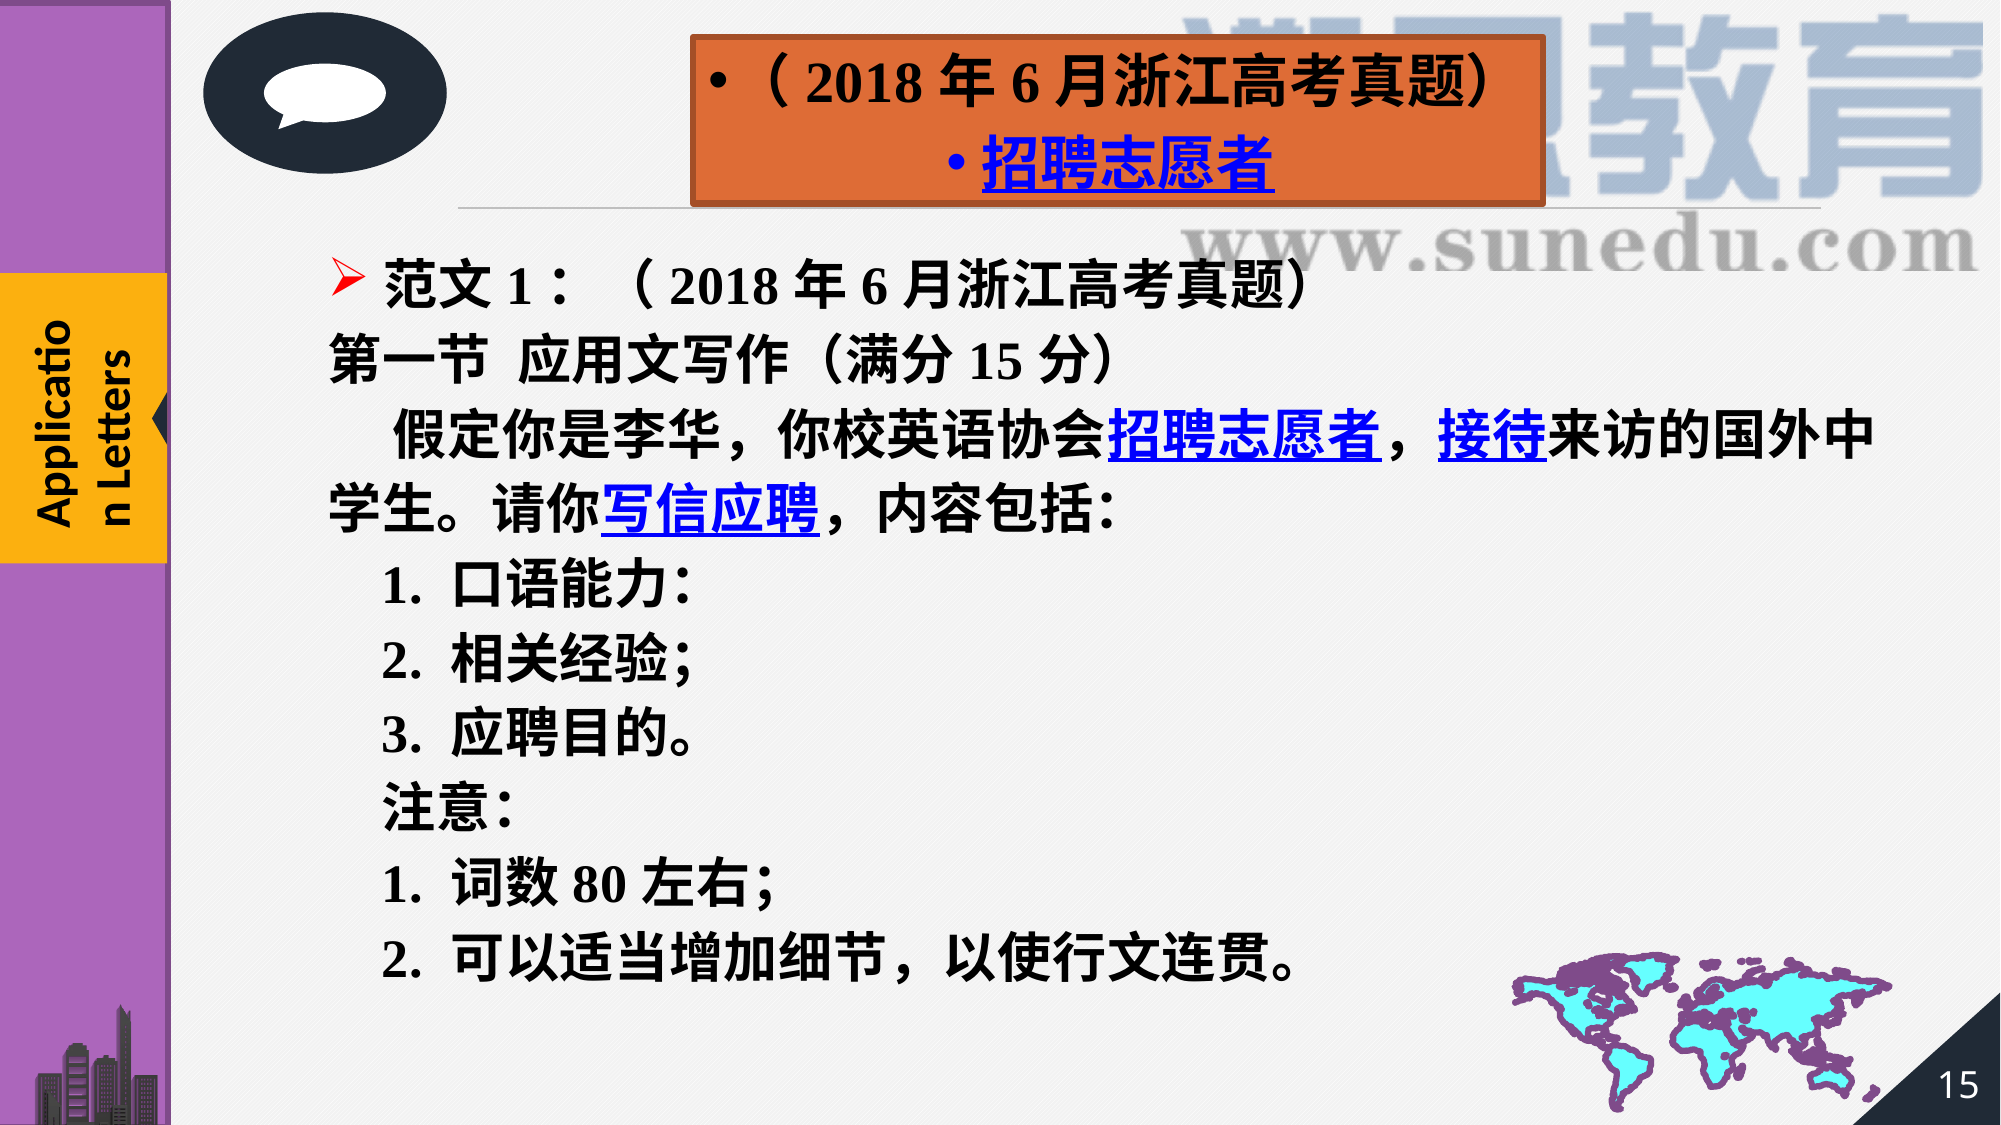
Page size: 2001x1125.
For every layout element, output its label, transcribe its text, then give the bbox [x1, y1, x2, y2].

text_box （2018年6月浙江高考真题） 招聘志愿者 [690, 34, 1546, 207]
picture [16, 1004, 174, 1125]
text_box 范文1：（2018年6月浙江高考真题） 第一节 应用文写作（满分15分） 假定你是李华，你校英语协会招聘志愿者，接待来访的国外中学生。请你写信应聘，内容包括： 1. 口语能力： 2. 相关经验； 3. 应聘目的。 注意： 1. 词数80左右； 2. 可以适当增加细节，以使行文连贯。 [312, 243, 1893, 996]
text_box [203, 12, 447, 174]
picture [1178, 10, 1983, 271]
